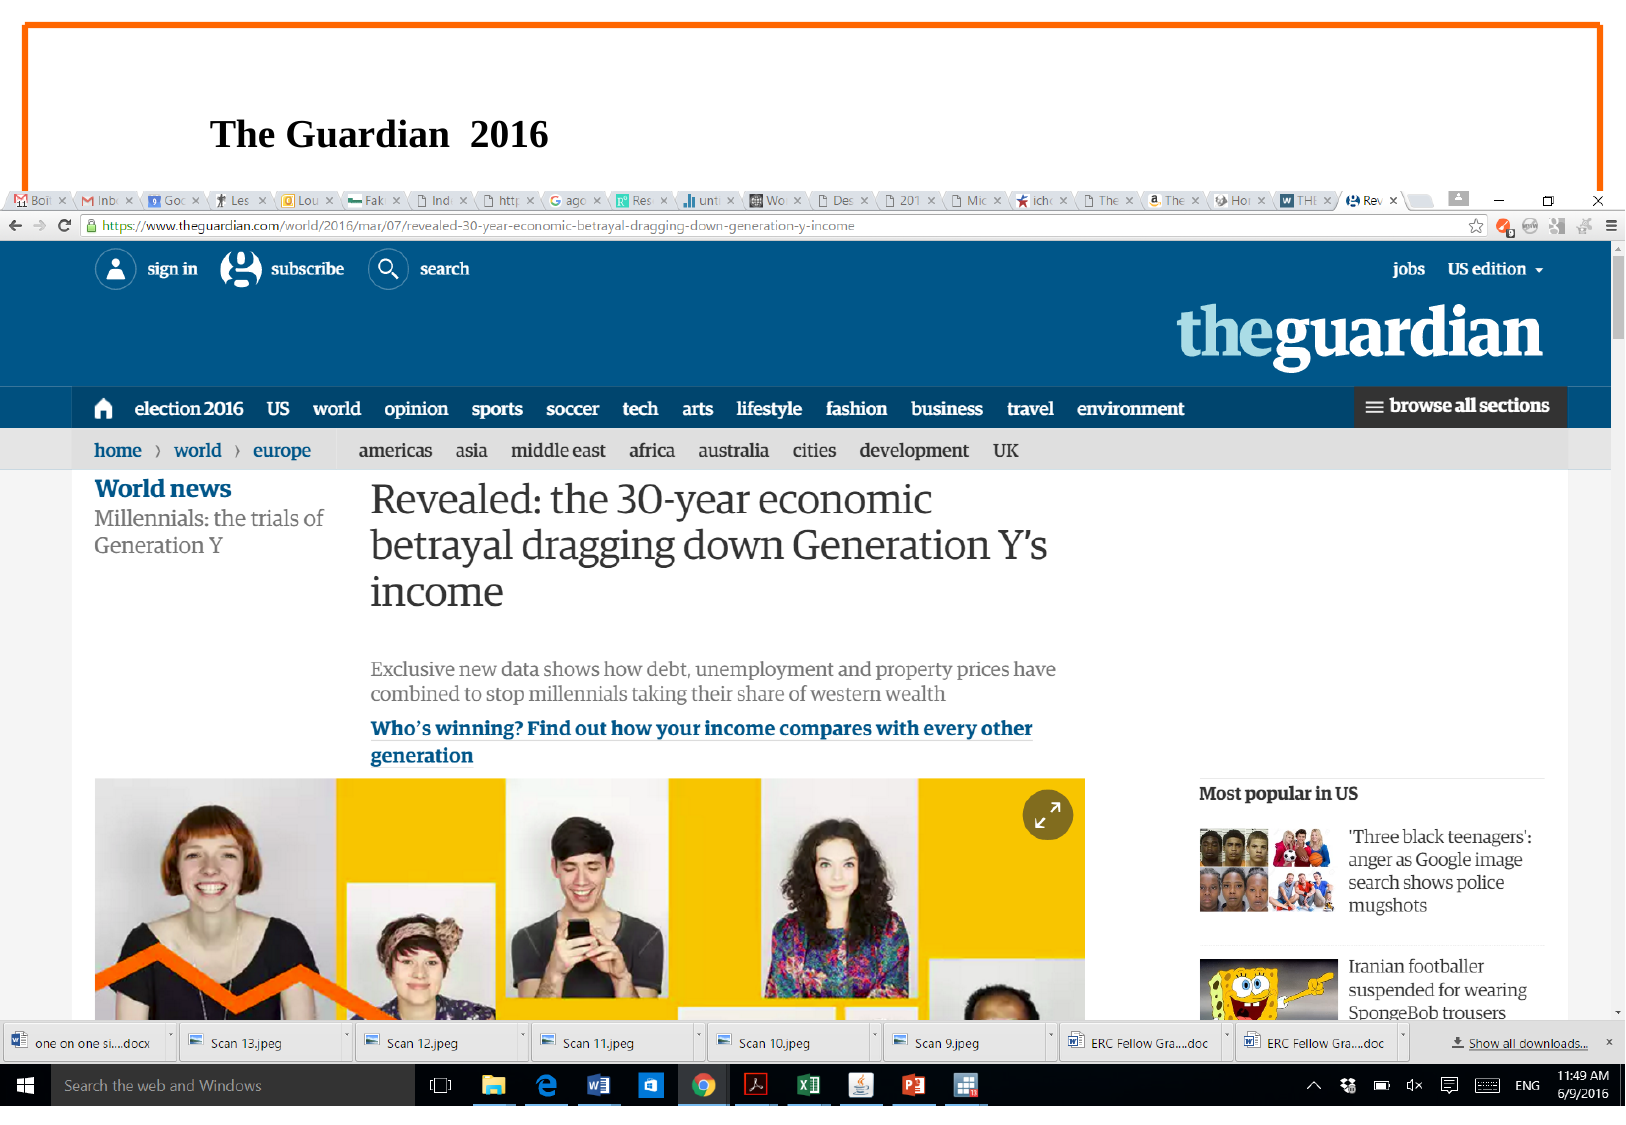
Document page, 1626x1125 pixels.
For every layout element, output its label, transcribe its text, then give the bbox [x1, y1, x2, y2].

list The Guardian 2016 [196, 101, 1507, 190]
picture [0, 191, 1625, 1107]
